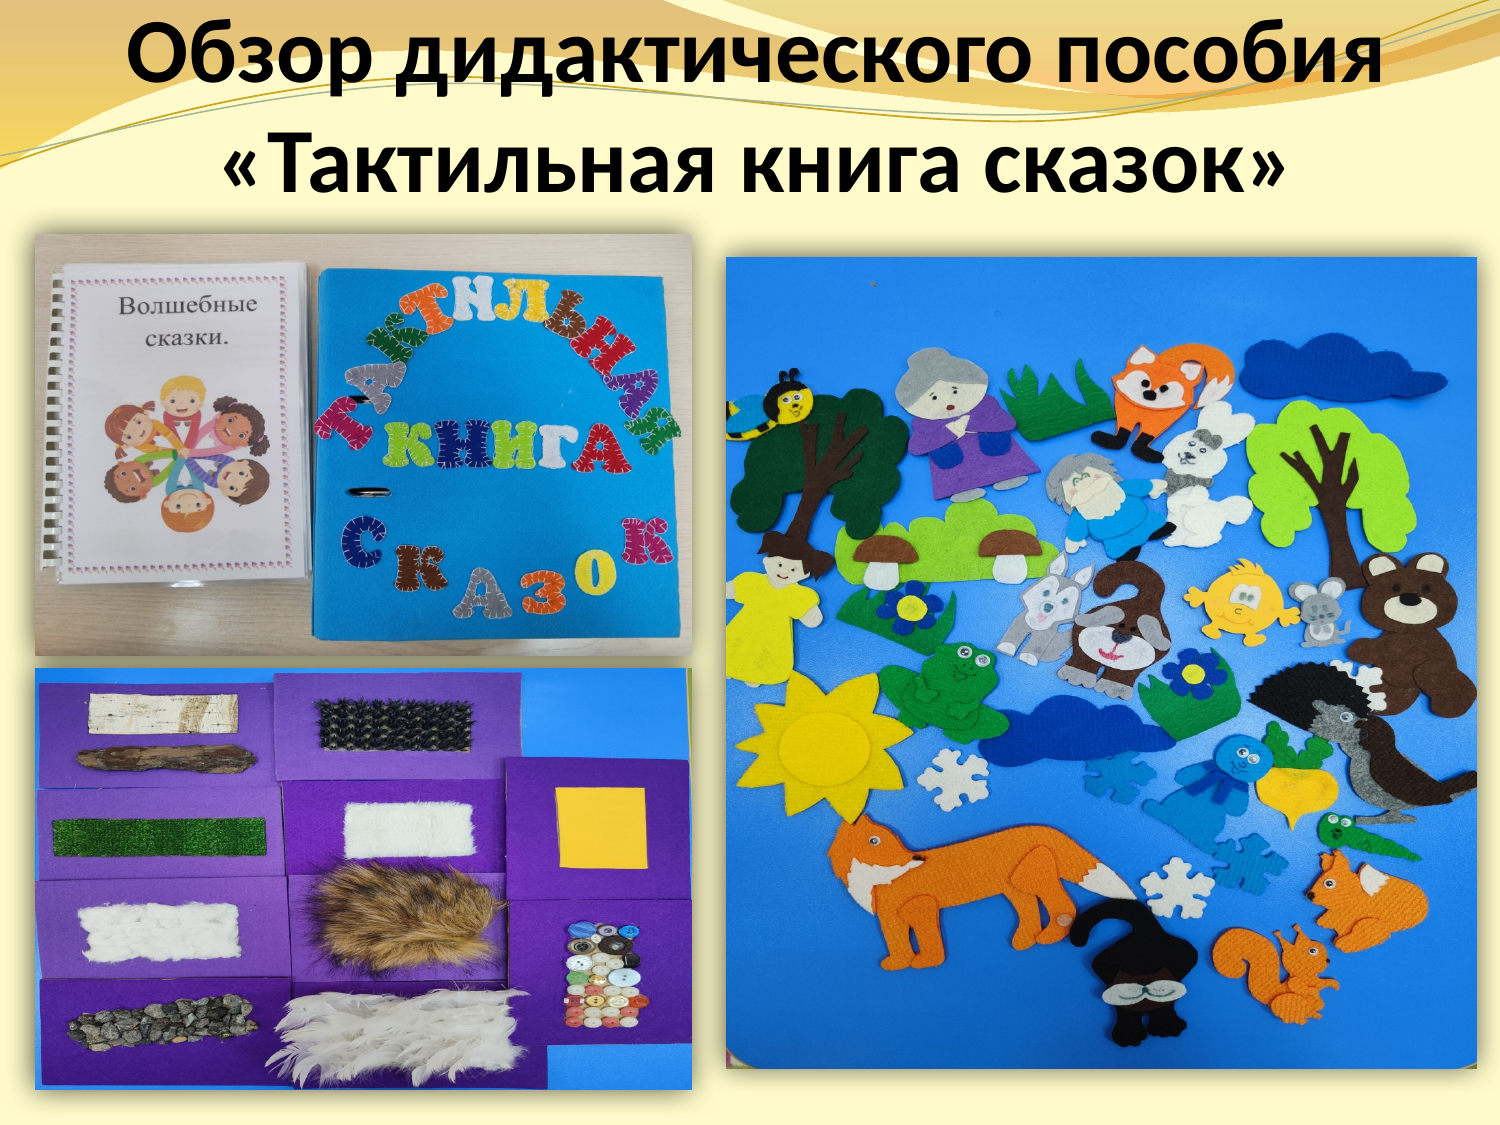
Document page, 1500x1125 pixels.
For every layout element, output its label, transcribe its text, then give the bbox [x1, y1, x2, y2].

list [34, 234, 692, 656]
picture [726, 257, 1477, 1069]
title Обзор дидактического пособия «Тактильная книга сказок» [82, 23, 1432, 211]
picture [34, 667, 692, 1091]
